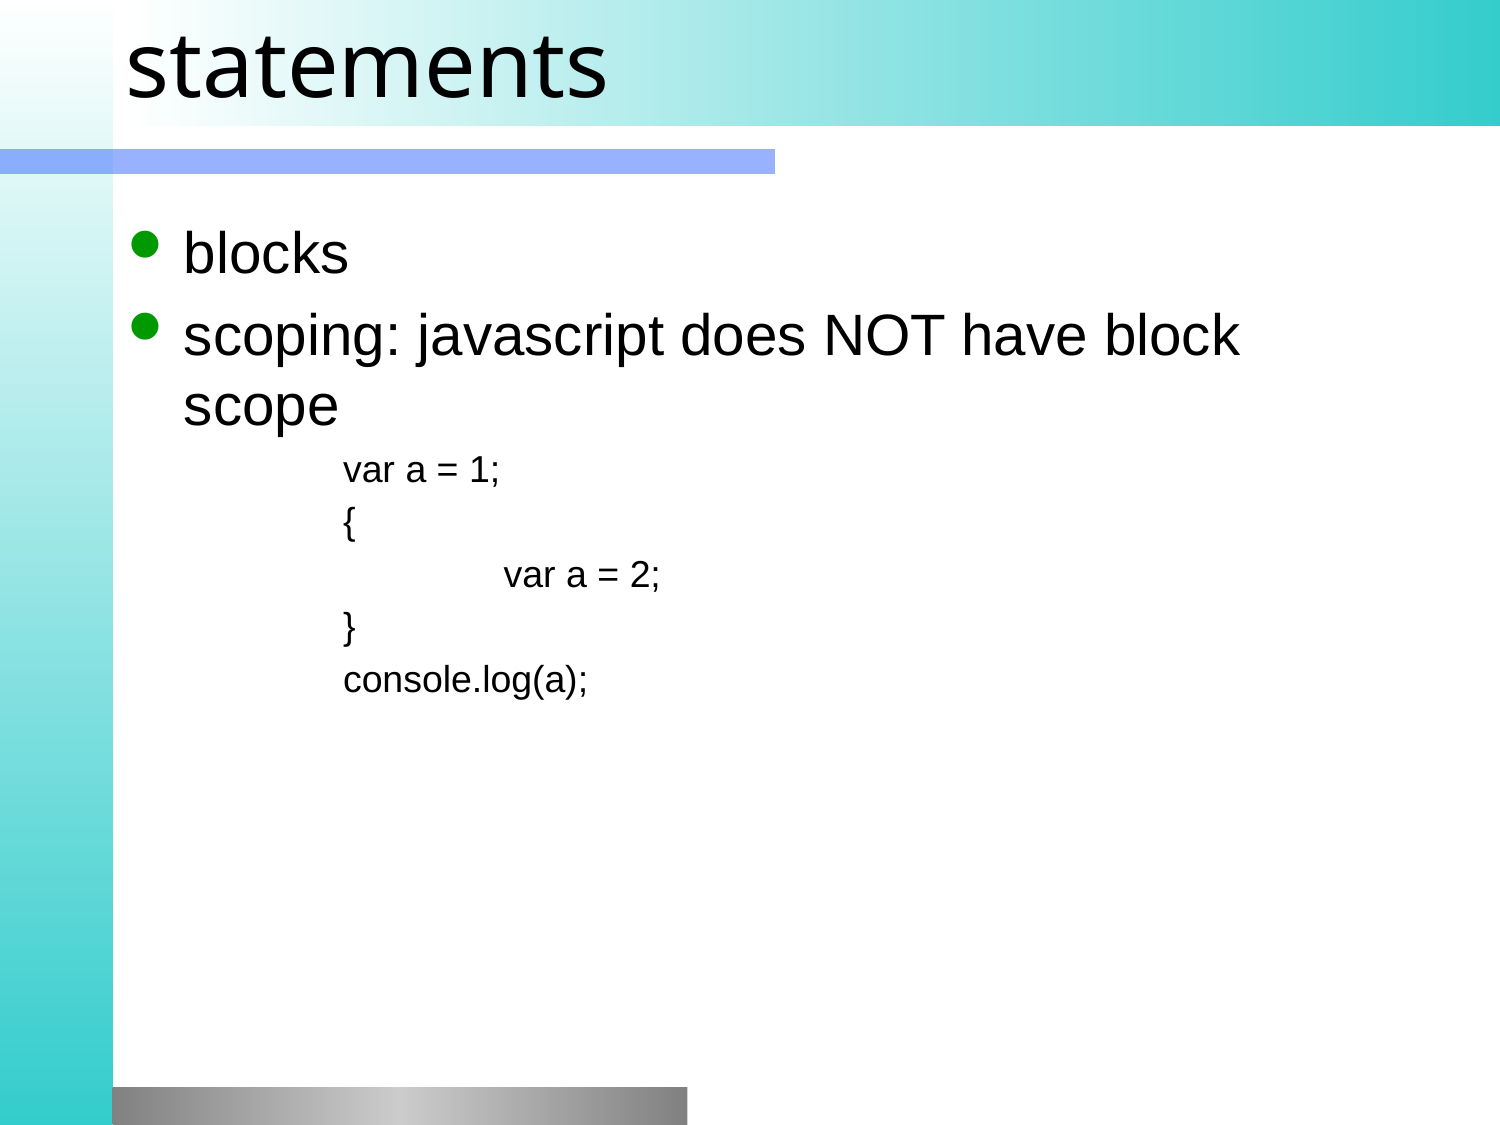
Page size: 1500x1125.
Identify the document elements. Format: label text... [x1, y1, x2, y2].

list blocks scoping: javascript does NOT have block scope var a = 1; { var a = 2; } console.log(a); [112, 207, 1388, 1073]
title statements [110, 0, 1424, 126]
